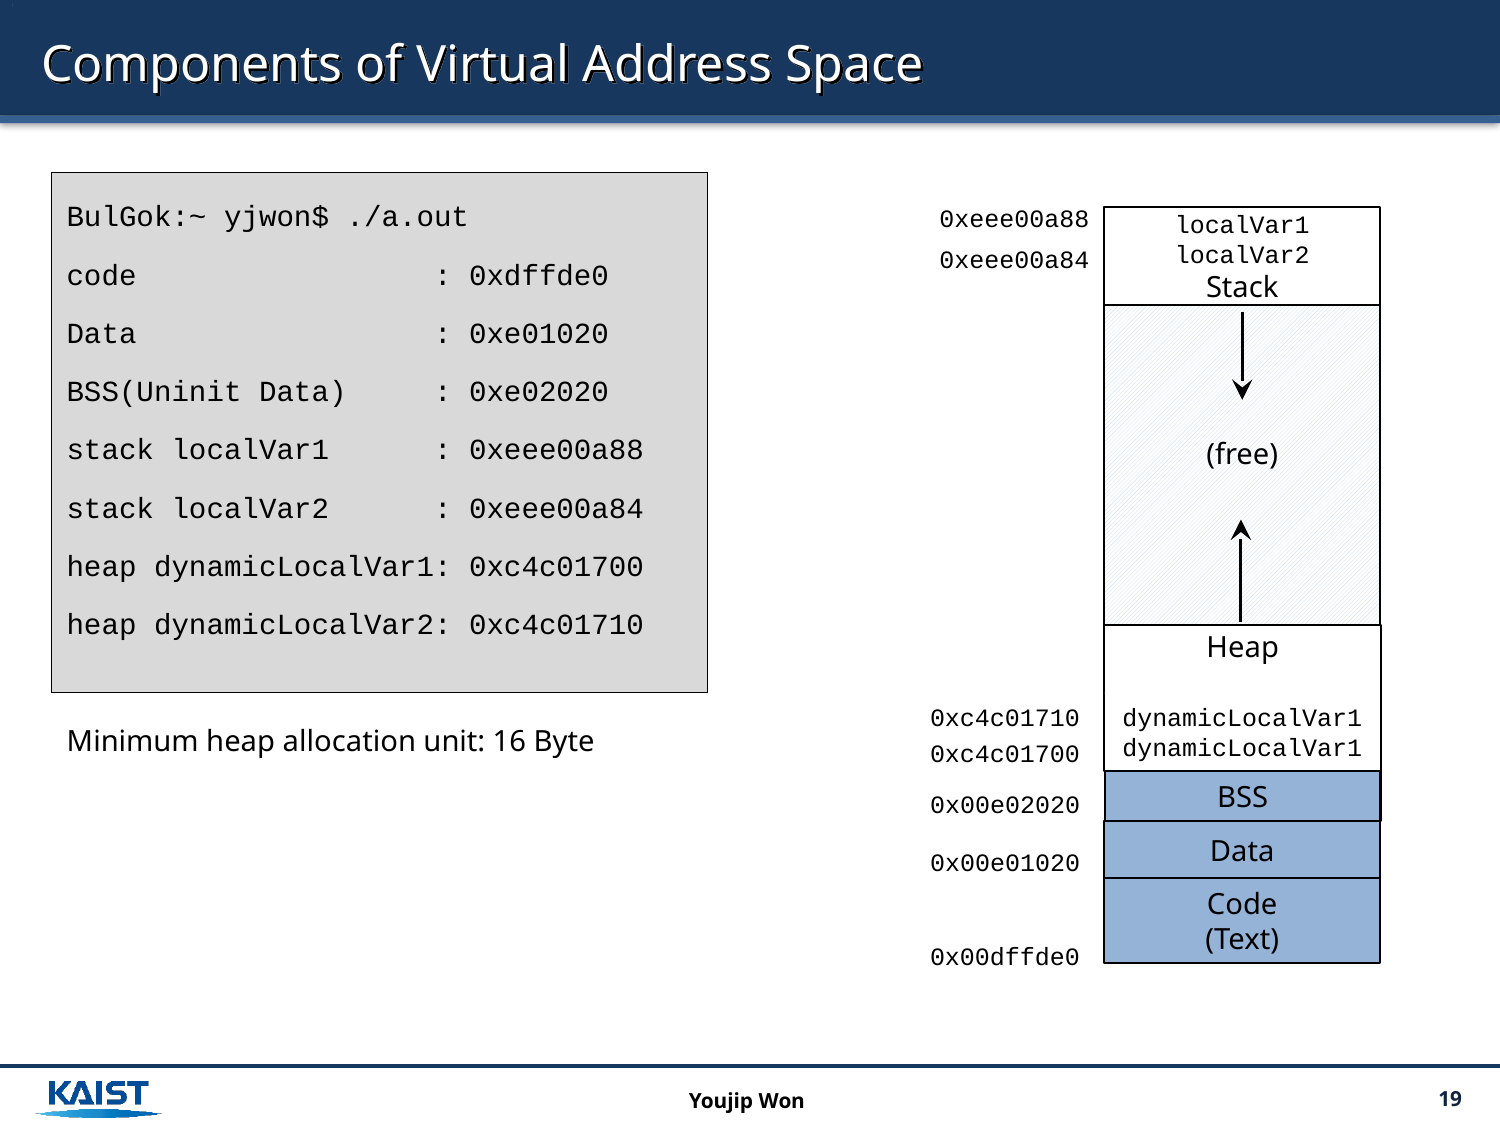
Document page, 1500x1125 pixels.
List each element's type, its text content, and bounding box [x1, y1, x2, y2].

list BulGok:~ yjwon$ ./a.out code : 0xdffde0 Data : 0xe01020 BSS(Uninit Data) : 0xe02020 stack localVar1 : 0xeee00a88 stack localVar2 : 0xeee00a84 heap dynamicLocalVar1: 0xc4c01700 heap dynamicLocalVar2: 0xc4c01710 Minimum heap allocation unit: 16 Byte [51, 172, 708, 693]
footer Youjip Won [497, 1079, 997, 1117]
text_box localVar1 localVar2 Stack [1101, 204, 1383, 308]
slide_number 19 [1306, 1081, 1483, 1118]
picture [35, 1081, 162, 1118]
text_box 0xeee00a84 [924, 236, 1132, 281]
text_box (free) [1101, 308, 1383, 623]
text_box 0xc4c01700 [915, 739, 1105, 775]
text_box BSS [1101, 768, 1384, 824]
text_box 0x00e01020 [915, 839, 1105, 885]
text_box Code (Text) [1101, 881, 1383, 966]
text_box dynamicLocalVar1 dynamicLocalVar1 [1101, 689, 1383, 774]
text_box 0x00e02020 [915, 780, 1117, 826]
text_box 0xc4c01710 [915, 694, 1101, 739]
text_box Components of Virtual Address Space [26, 13, 1468, 110]
text_box Data [1101, 824, 1383, 881]
text_box Heap [1101, 622, 1384, 768]
text_box 0x00dffde0 [915, 932, 1104, 978]
text_box 0xeee00a88 [924, 195, 1132, 236]
